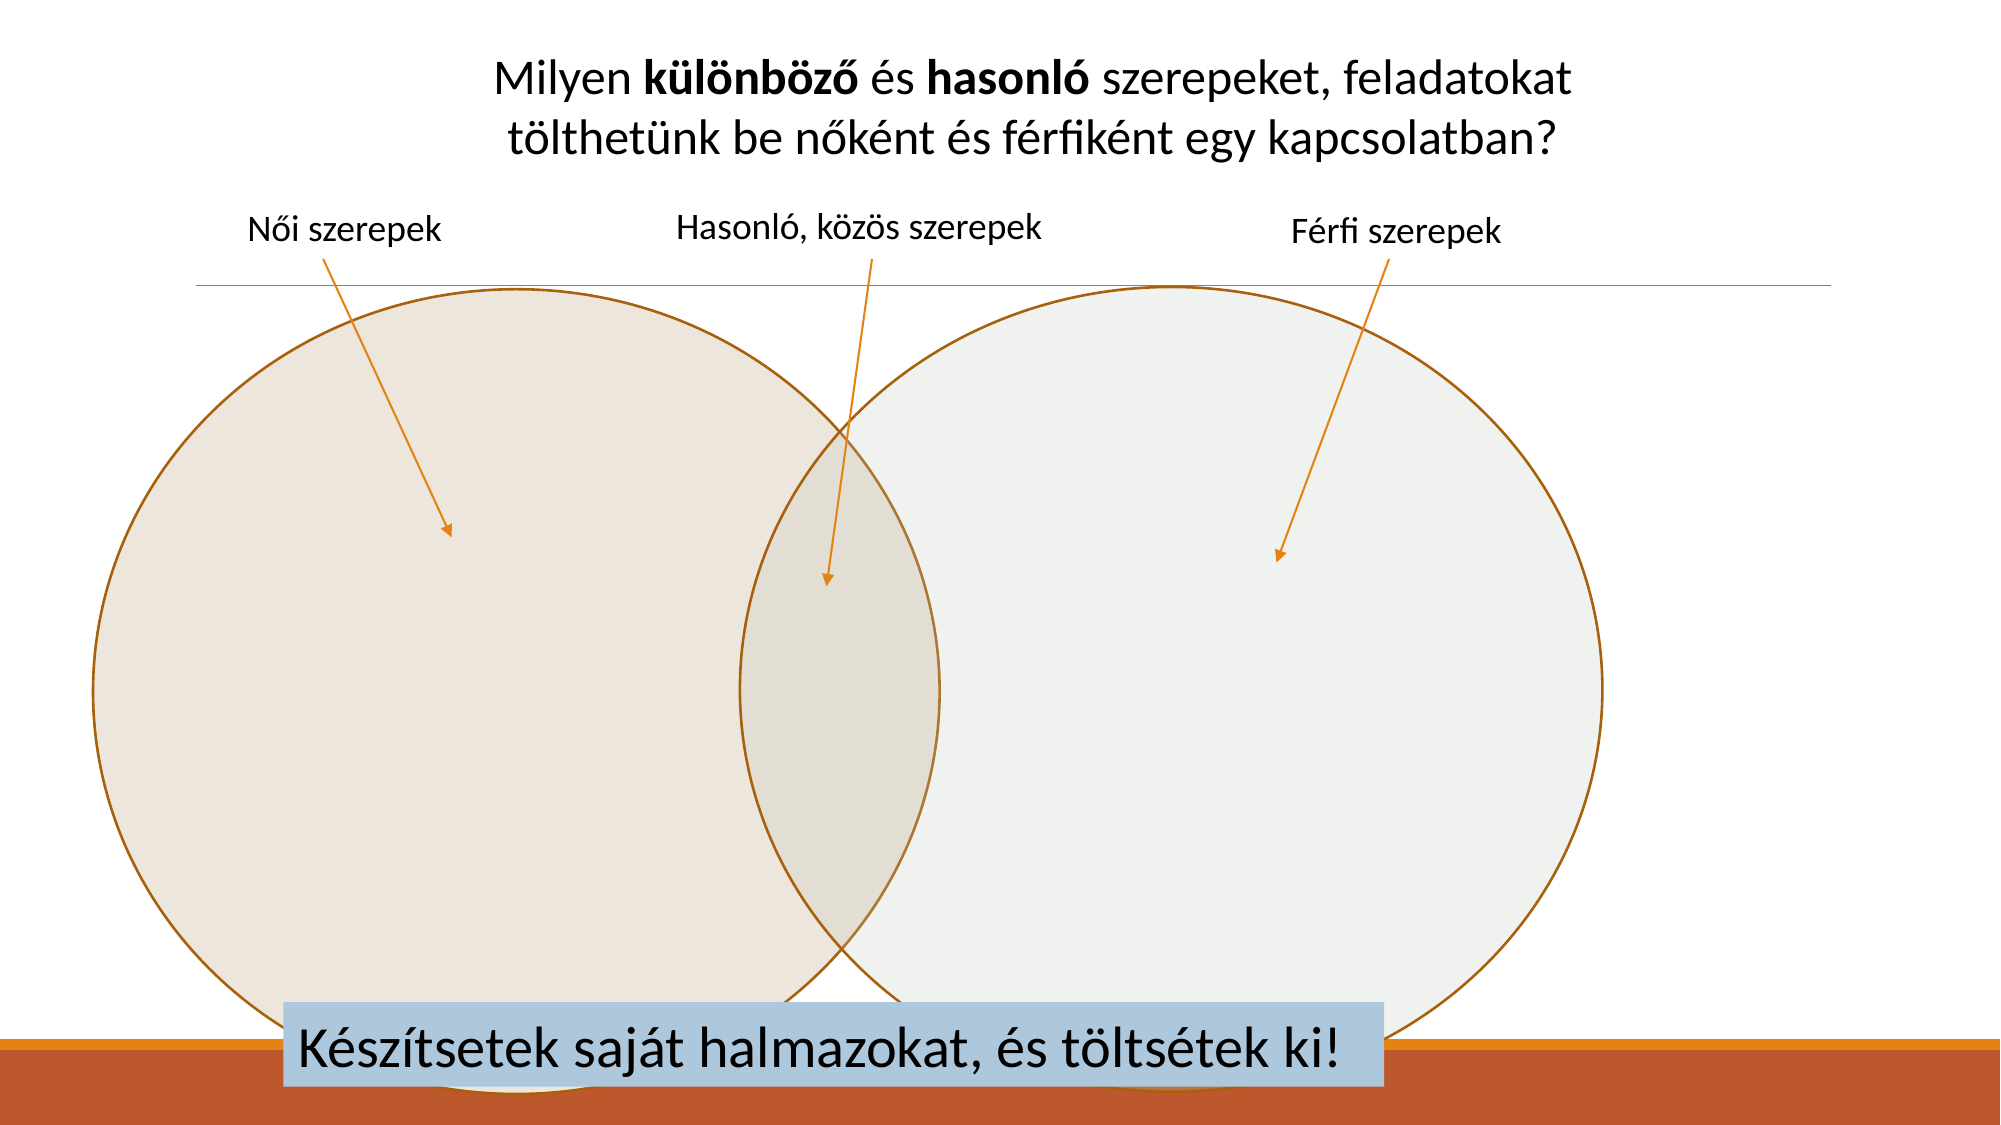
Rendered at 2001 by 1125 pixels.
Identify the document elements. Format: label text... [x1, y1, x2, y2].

text_box Női szerepek [232, 196, 457, 256]
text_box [322, 258, 453, 538]
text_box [1275, 258, 1390, 563]
text_box Hasonló, közös szerepek [661, 195, 1172, 255]
text_box Férfi szerepek [1276, 198, 1744, 259]
text_box Készítsetek saját halmazokat, és töltsétek ki! [283, 1002, 1385, 1087]
text_box [1096, 1087, 1246, 1094]
text_box [91, 287, 841, 1029]
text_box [825, 258, 873, 587]
text_box [738, 285, 1604, 1041]
text_box [430, 1087, 602, 1096]
text_box Milyen különböző és hasonló szerepeket, feladatokat tölthetünk be nőként és férfiként egy kapcsolatban? [93, 37, 1984, 172]
